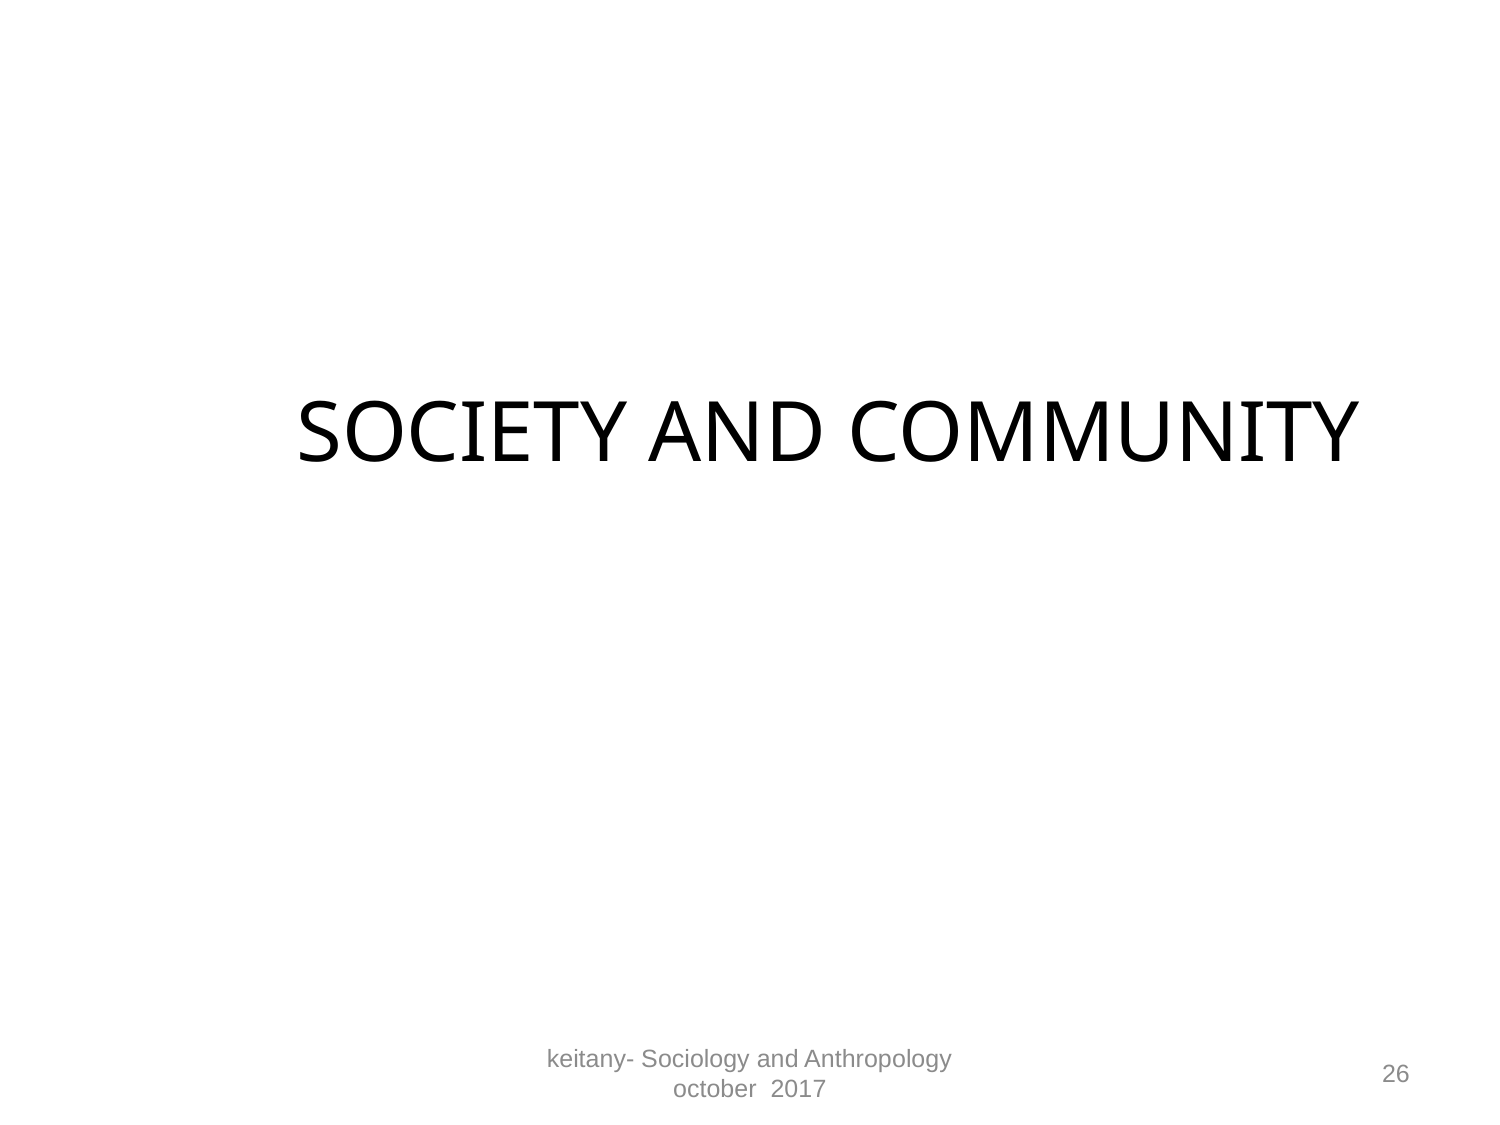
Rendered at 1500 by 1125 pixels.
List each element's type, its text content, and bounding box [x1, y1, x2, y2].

list SOCIETY AND COMMUNITY [75, 137, 1425, 1005]
footer keitany- Sociology and Anthropology october 2017 [512, 1042, 988, 1103]
slide_number 26 [1074, 1042, 1425, 1103]
